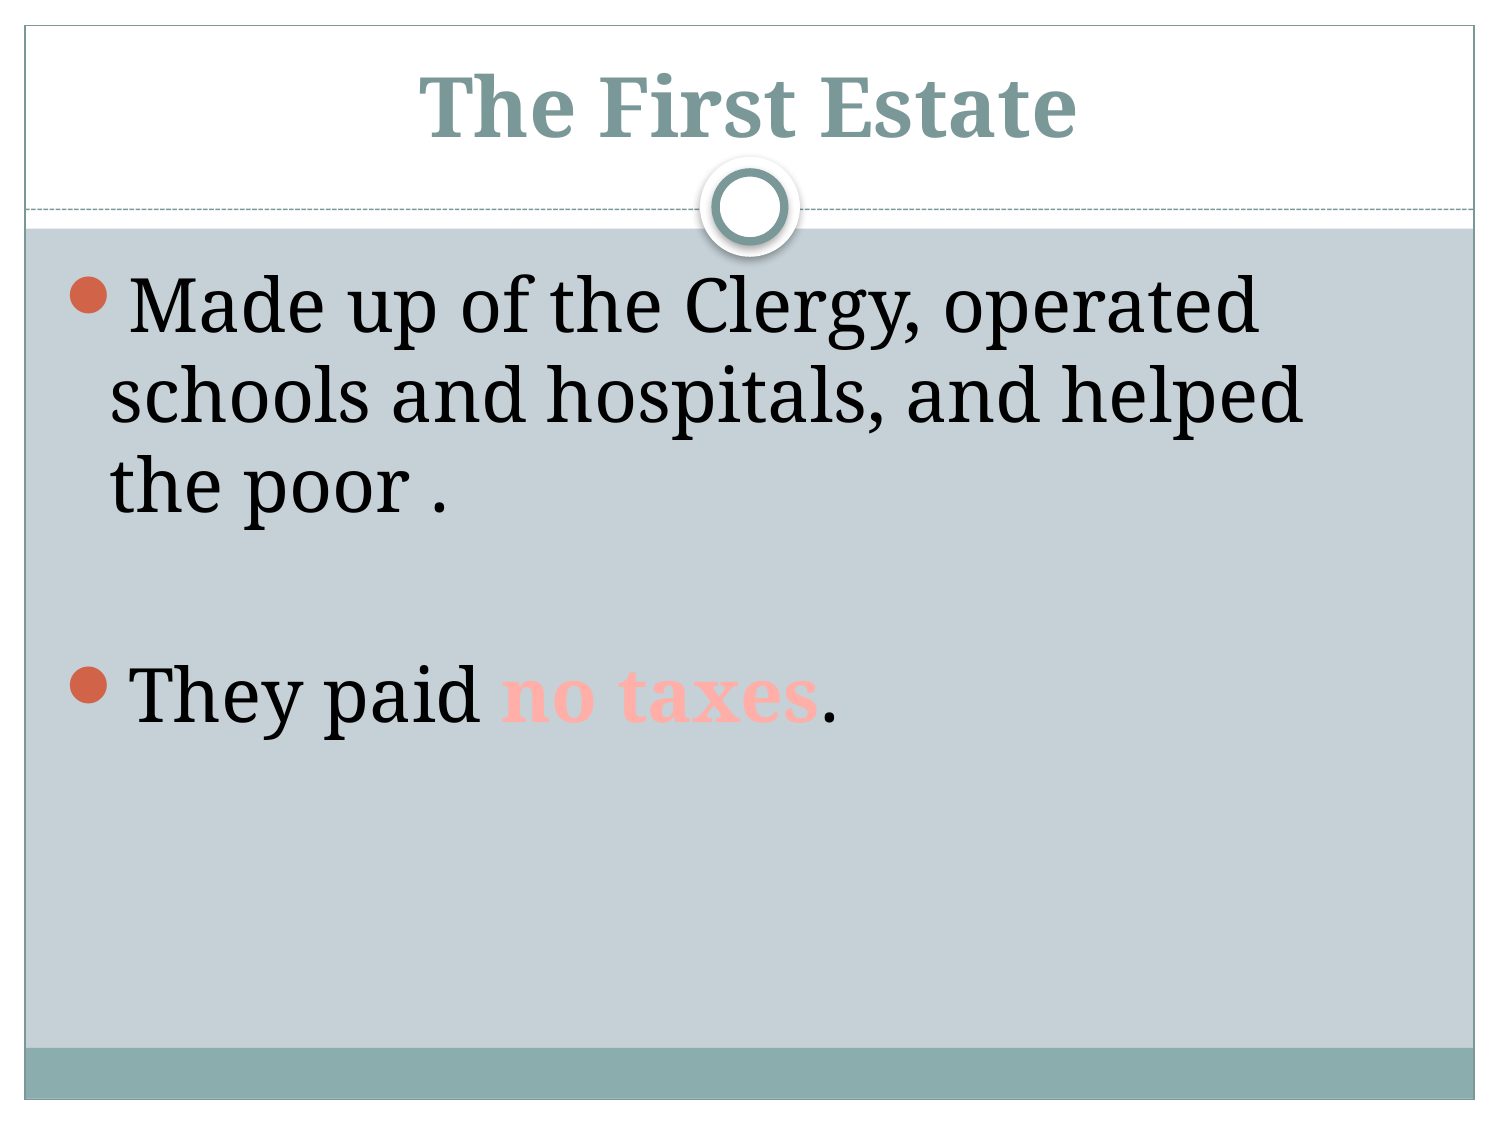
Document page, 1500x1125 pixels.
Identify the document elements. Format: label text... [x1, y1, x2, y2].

title The First Estate [49, 37, 1450, 163]
list Made up of the Clergy, operated schools and hospitals, and helped the poor . They paid no taxes. [49, 250, 1445, 1001]
